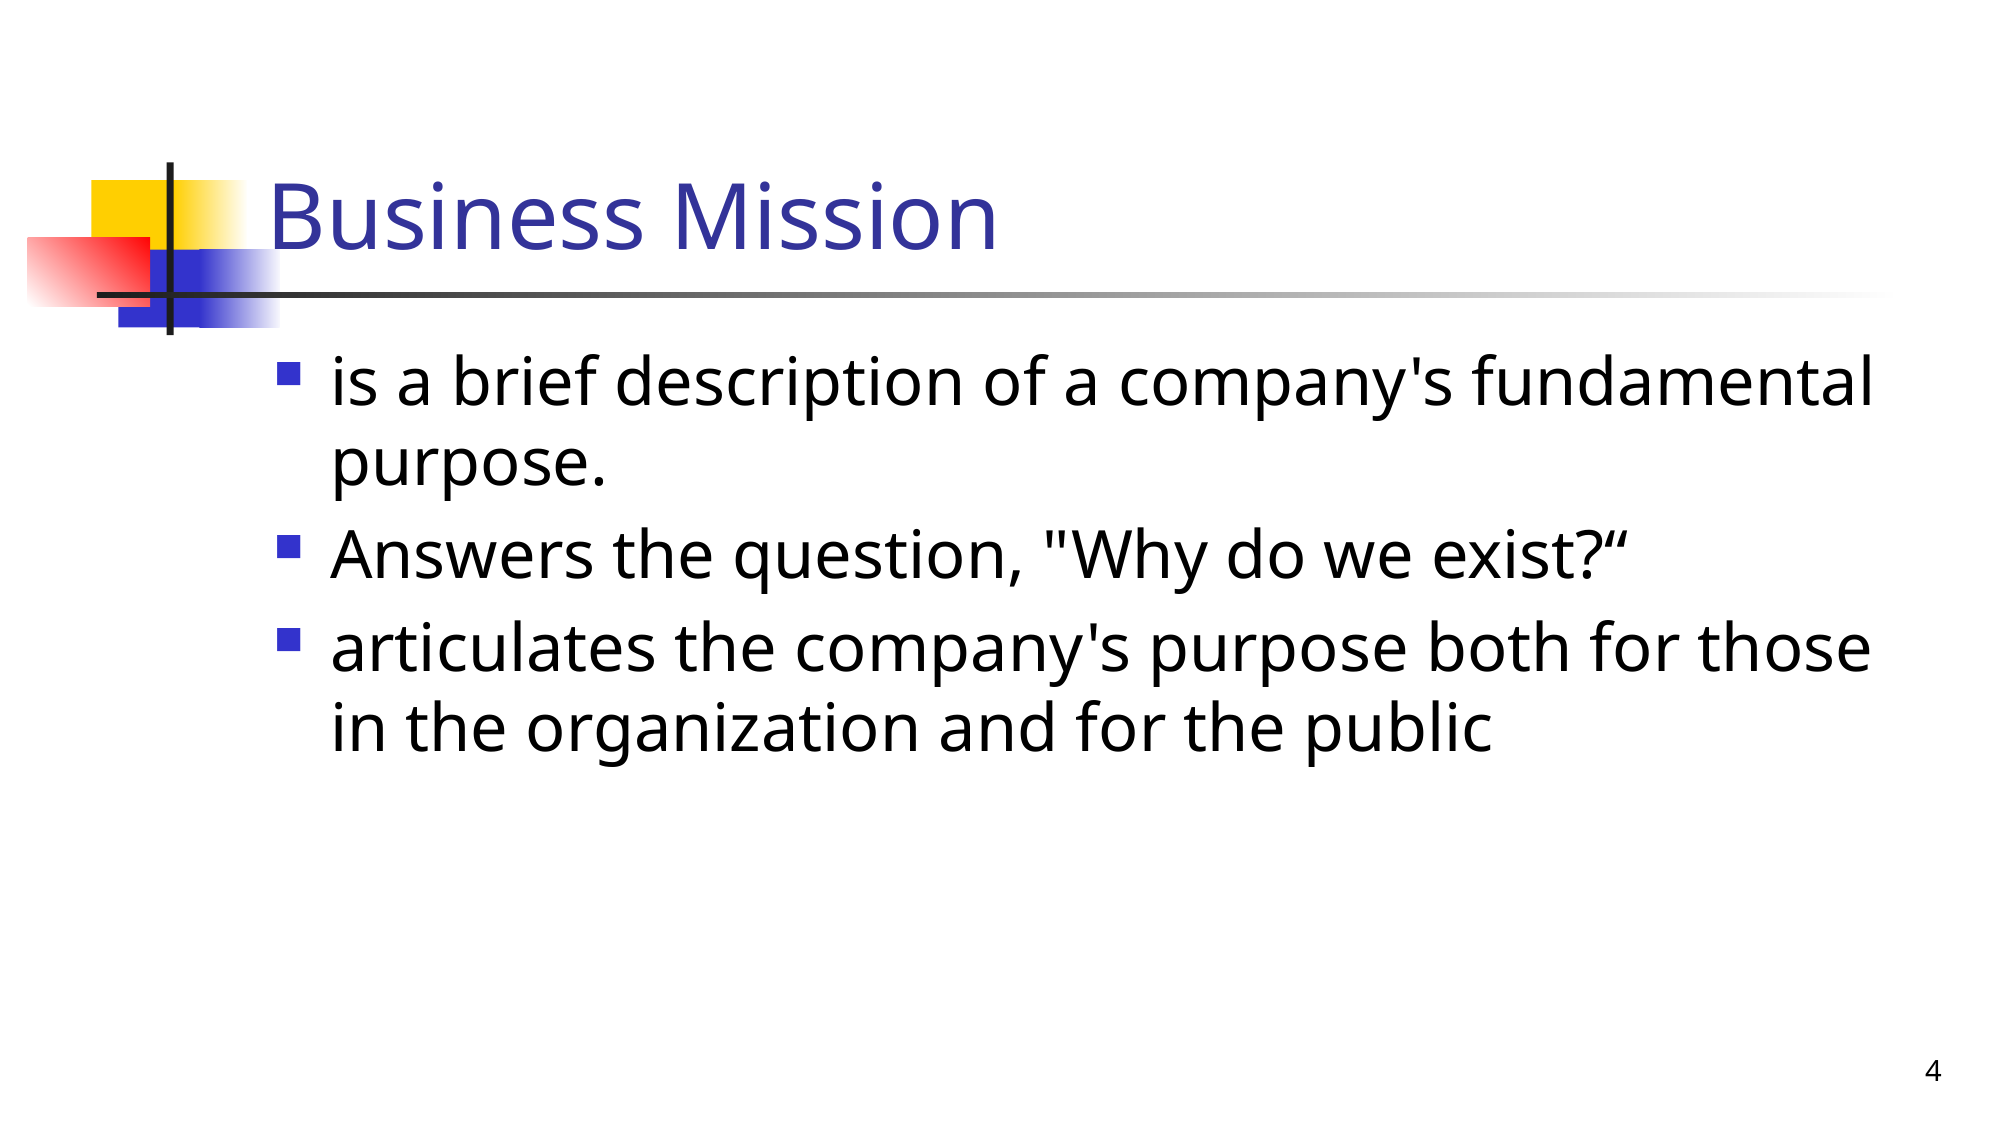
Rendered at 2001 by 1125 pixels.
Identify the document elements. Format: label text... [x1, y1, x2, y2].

list is a brief description of a company's fundamental purpose. Answers the question, "Why do we exist?“ articulates the company's purpose both for those in the organization and for the public [258, 330, 1959, 1007]
title Business Mission [251, 34, 1957, 276]
slide_number 4 [1540, 1023, 1958, 1100]
